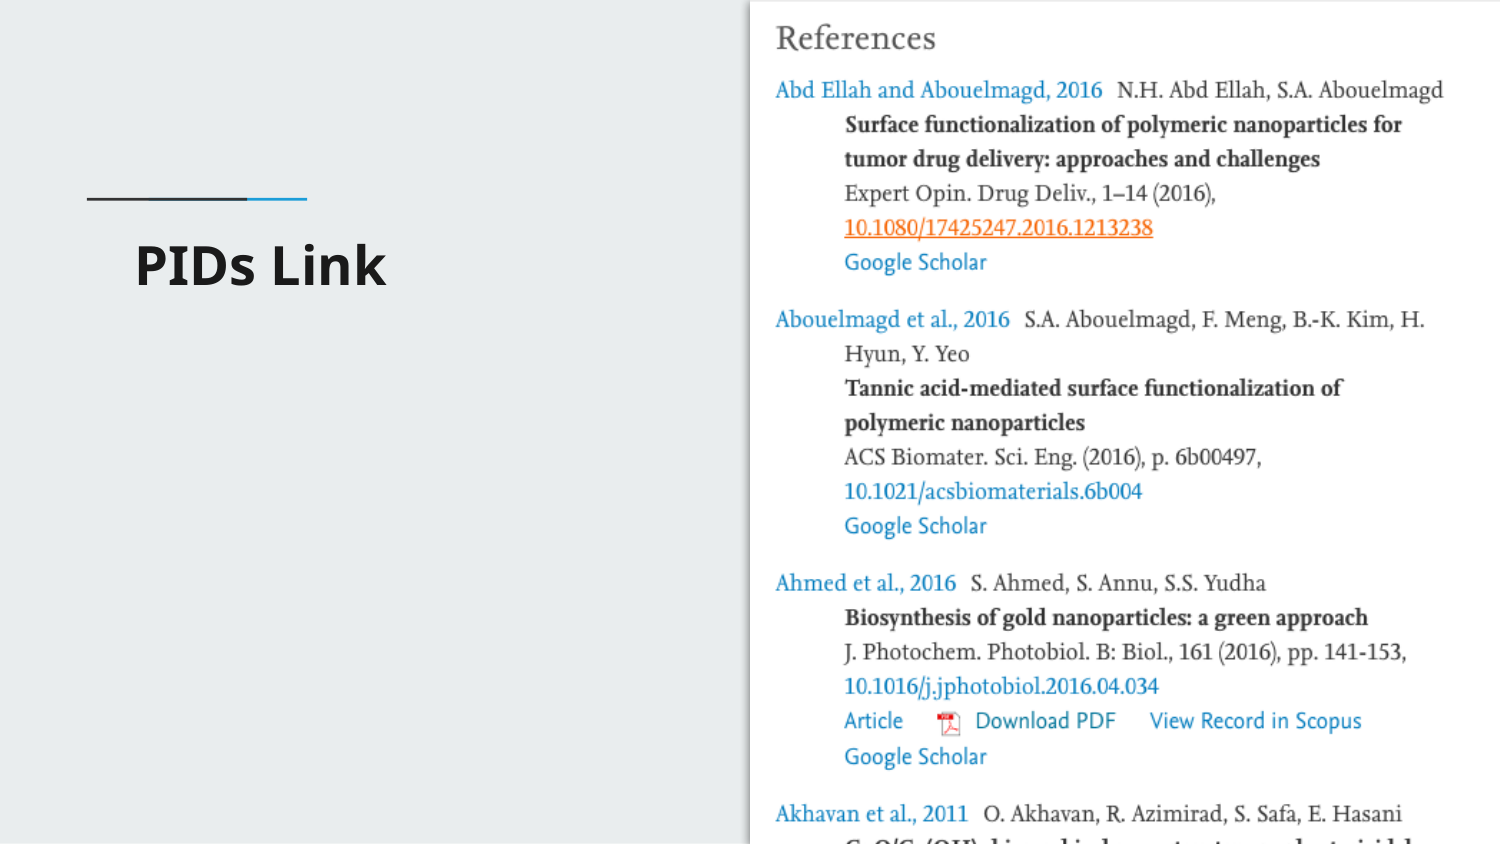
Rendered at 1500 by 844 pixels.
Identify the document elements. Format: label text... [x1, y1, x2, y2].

picture [749, 0, 1500, 844]
title PIDs Link [119, 216, 662, 494]
